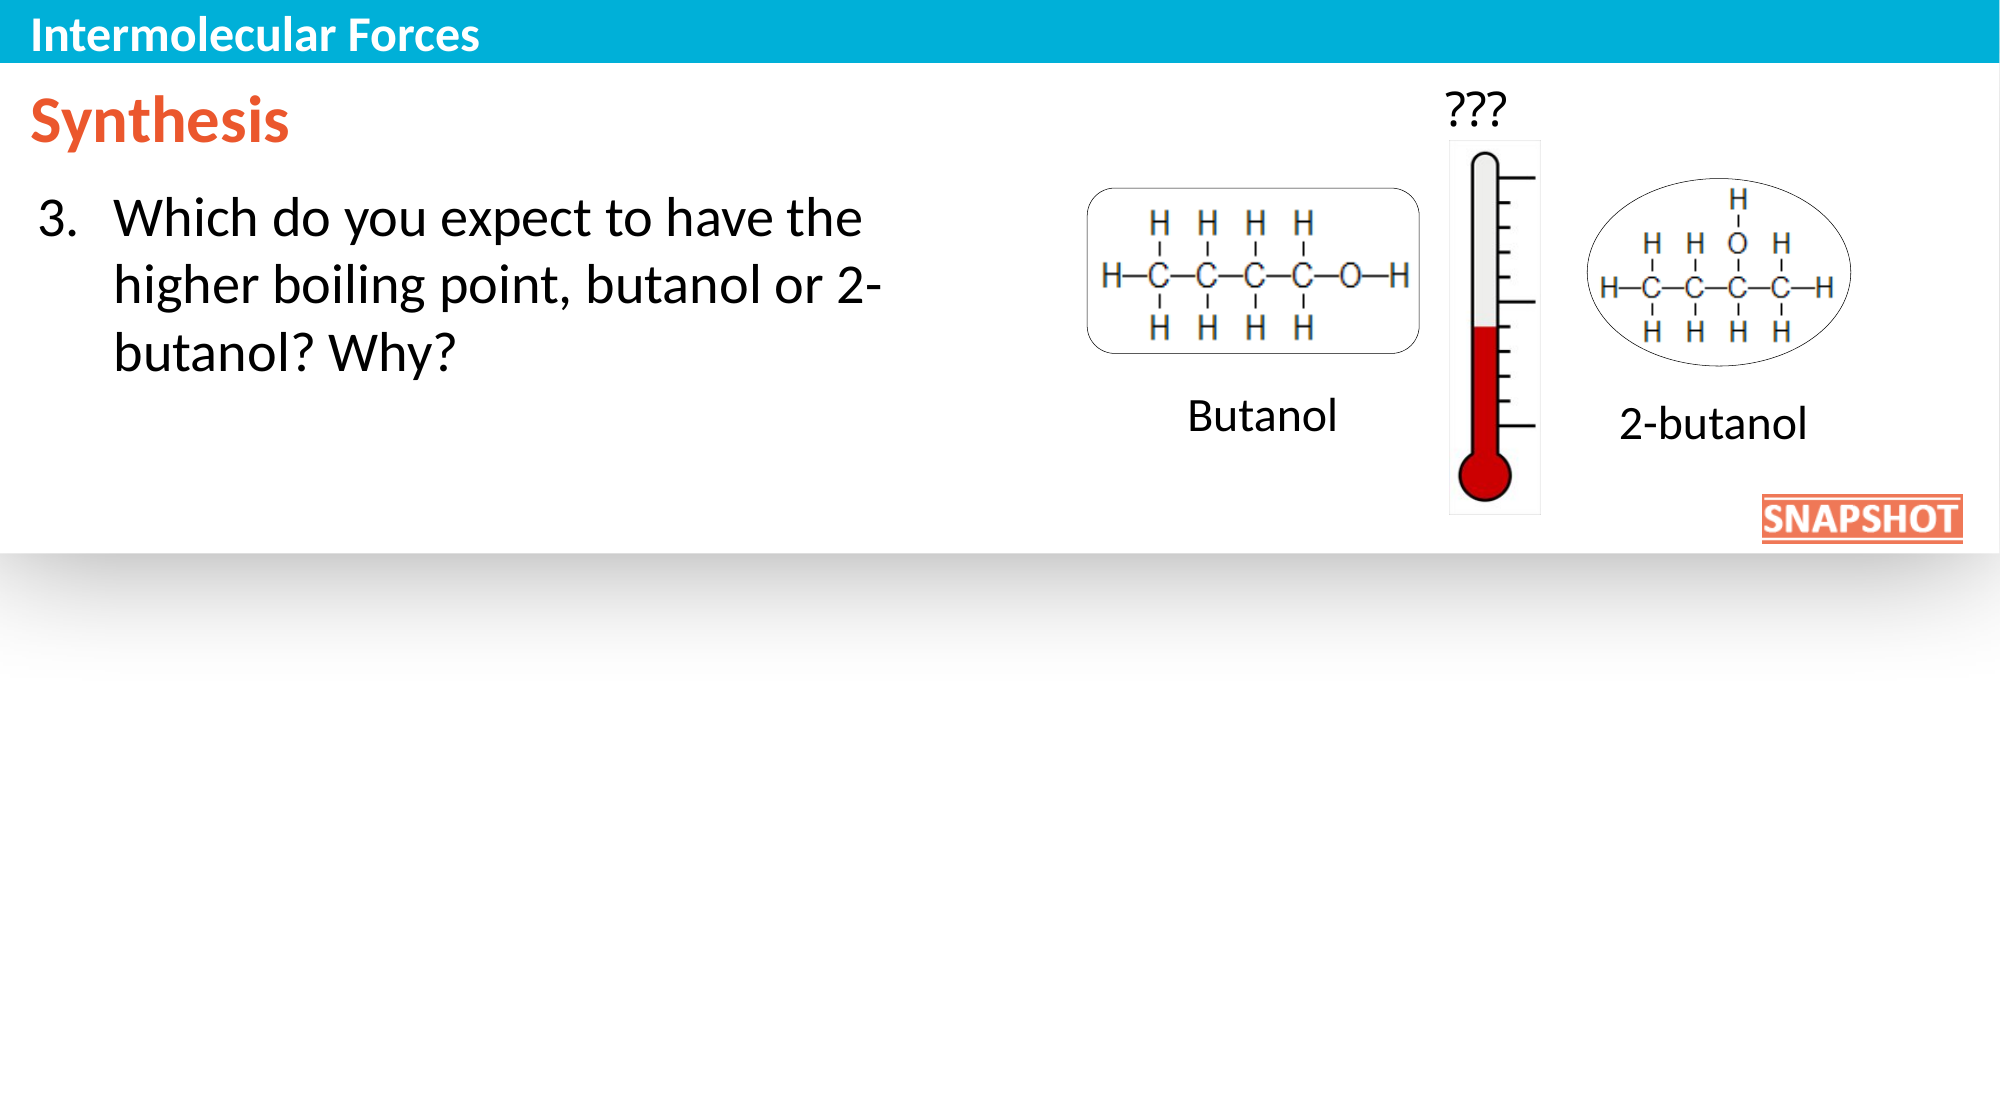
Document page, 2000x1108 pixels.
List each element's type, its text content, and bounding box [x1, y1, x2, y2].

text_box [1586, 178, 1851, 367]
text_box Butanol [1187, 383, 1444, 441]
text_box [0, 63, 2000, 554]
text_box Which do you expect to have the higher boiling point, butanol or 2-butanol? Why? [37, 180, 1022, 383]
picture [1449, 140, 1541, 515]
text_box 2-butanol [1618, 391, 1809, 449]
text_box Synthesis [30, 75, 291, 156]
text_box ??? [1445, 78, 1508, 136]
text_box Intermolecular Forces [0, 1, 2000, 62]
picture [1762, 494, 1963, 544]
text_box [1086, 187, 1420, 354]
